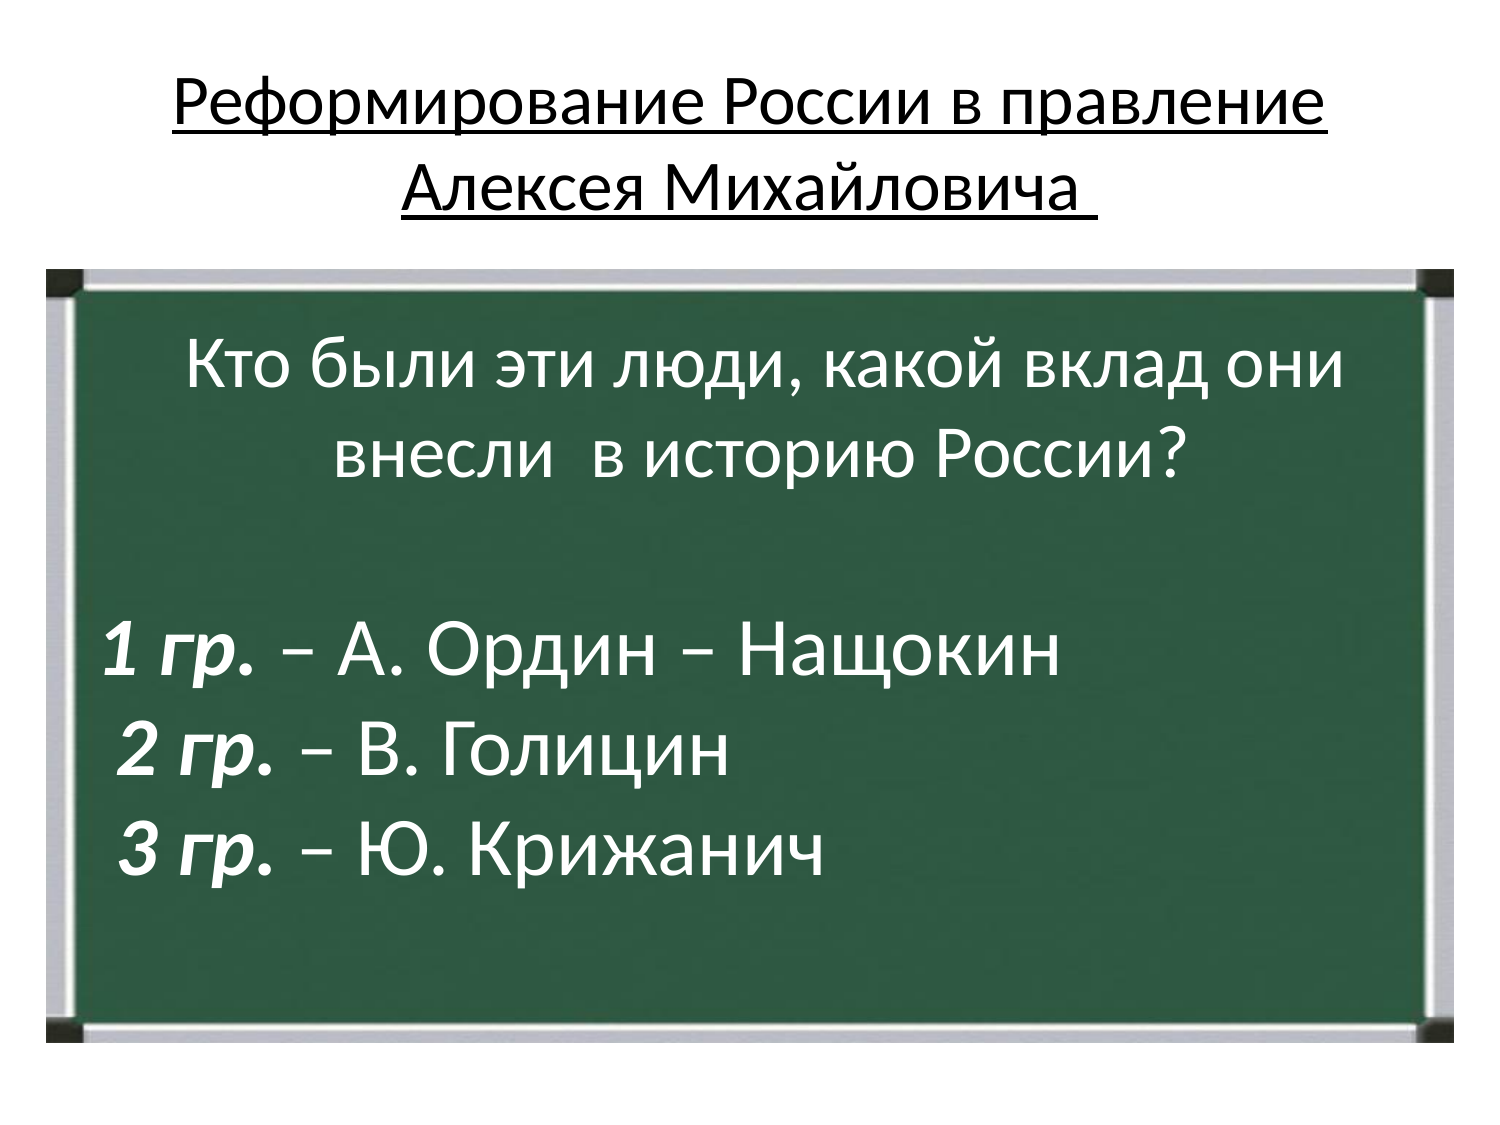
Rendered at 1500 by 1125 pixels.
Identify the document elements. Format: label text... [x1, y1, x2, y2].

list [46, 269, 1454, 1044]
title Реформирование России в правление Алексея Михайловича [75, 45, 1425, 233]
